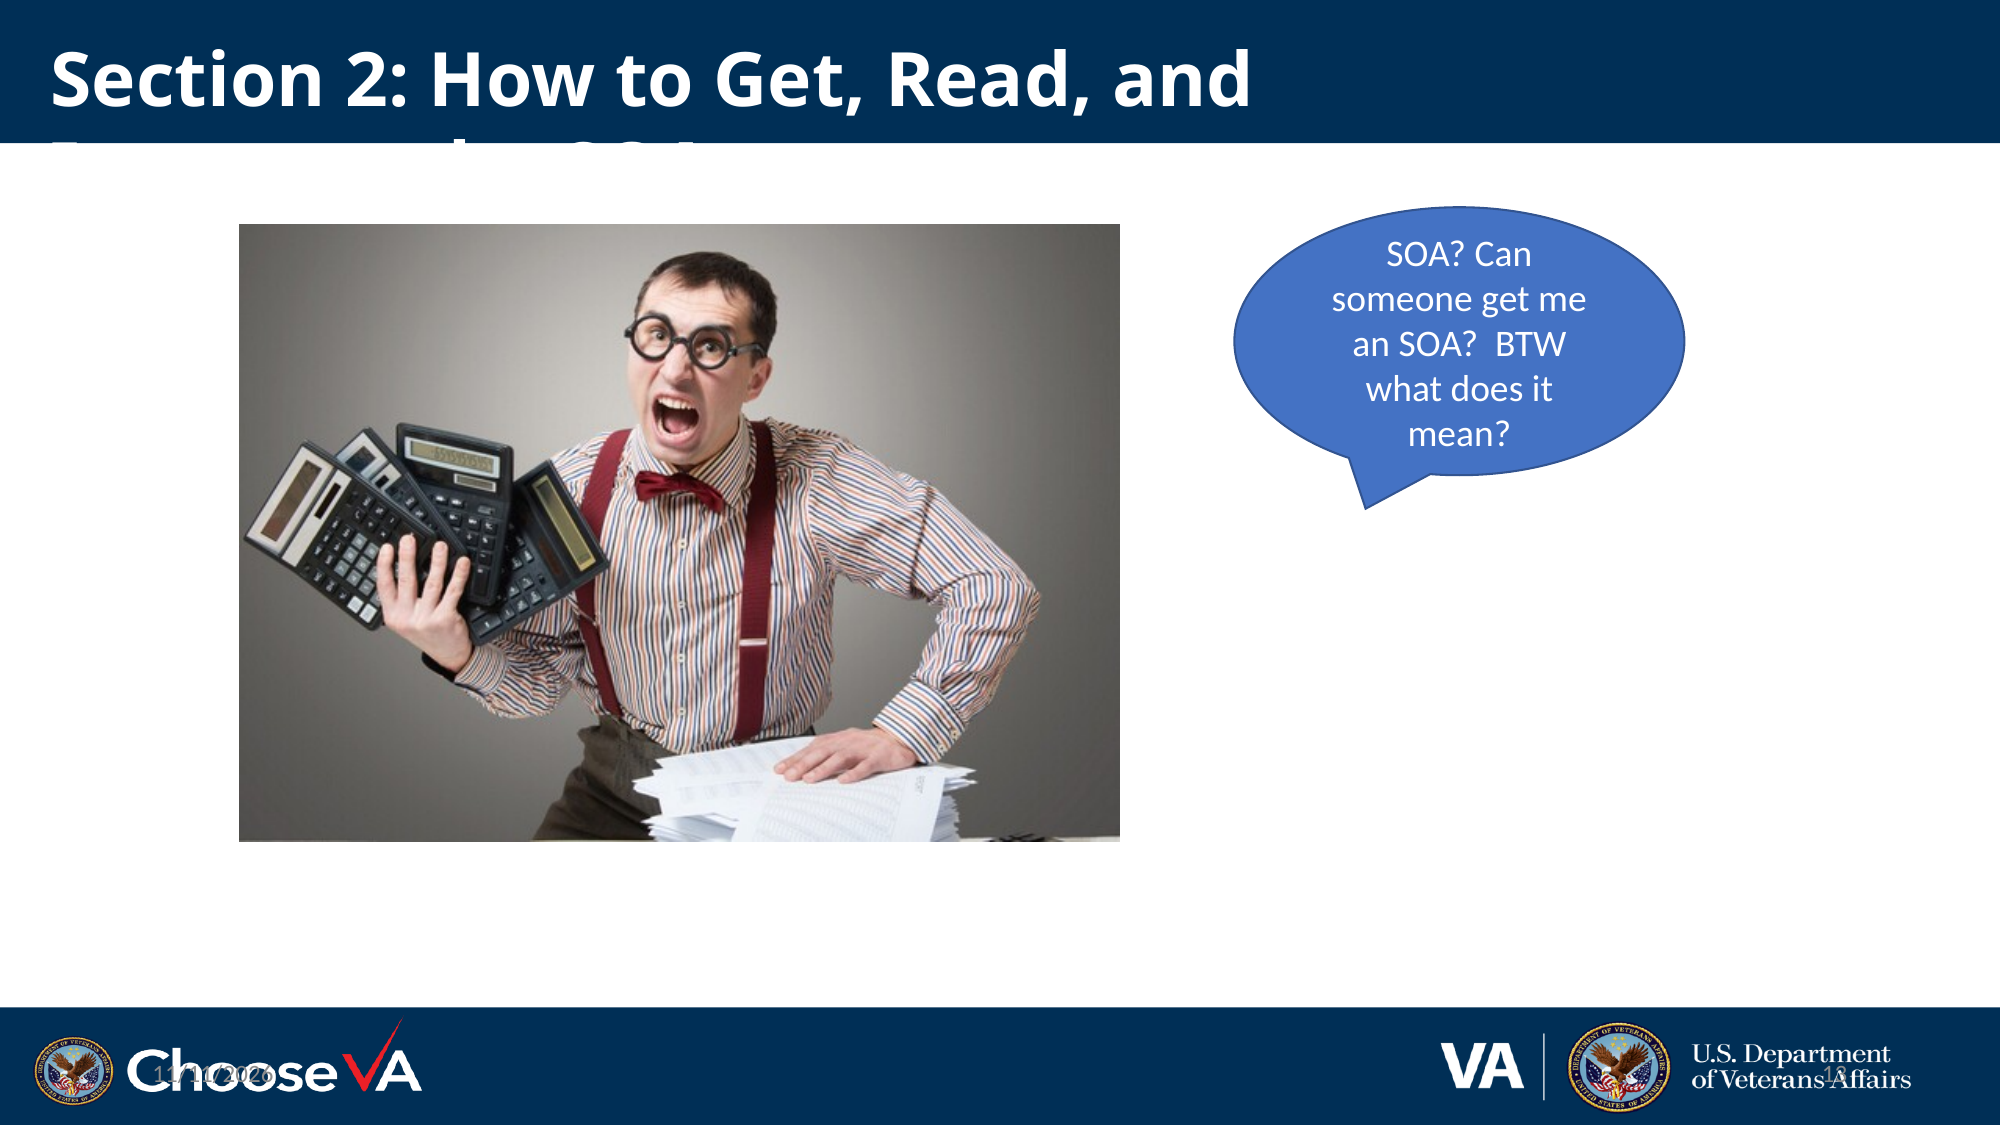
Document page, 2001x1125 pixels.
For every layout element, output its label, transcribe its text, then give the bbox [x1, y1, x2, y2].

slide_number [137, 1042, 588, 1103]
text_box Section 2: How to Get, Read, and Interpret the SOA [35, 23, 1577, 219]
picture [239, 224, 1120, 842]
picture [33, 1015, 422, 1106]
picture [1434, 1014, 1917, 1120]
text_box SOA? Can someone get me an SOA? BTW what does it mean? [1233, 206, 1686, 511]
slide_number 13 [1412, 1042, 1863, 1103]
